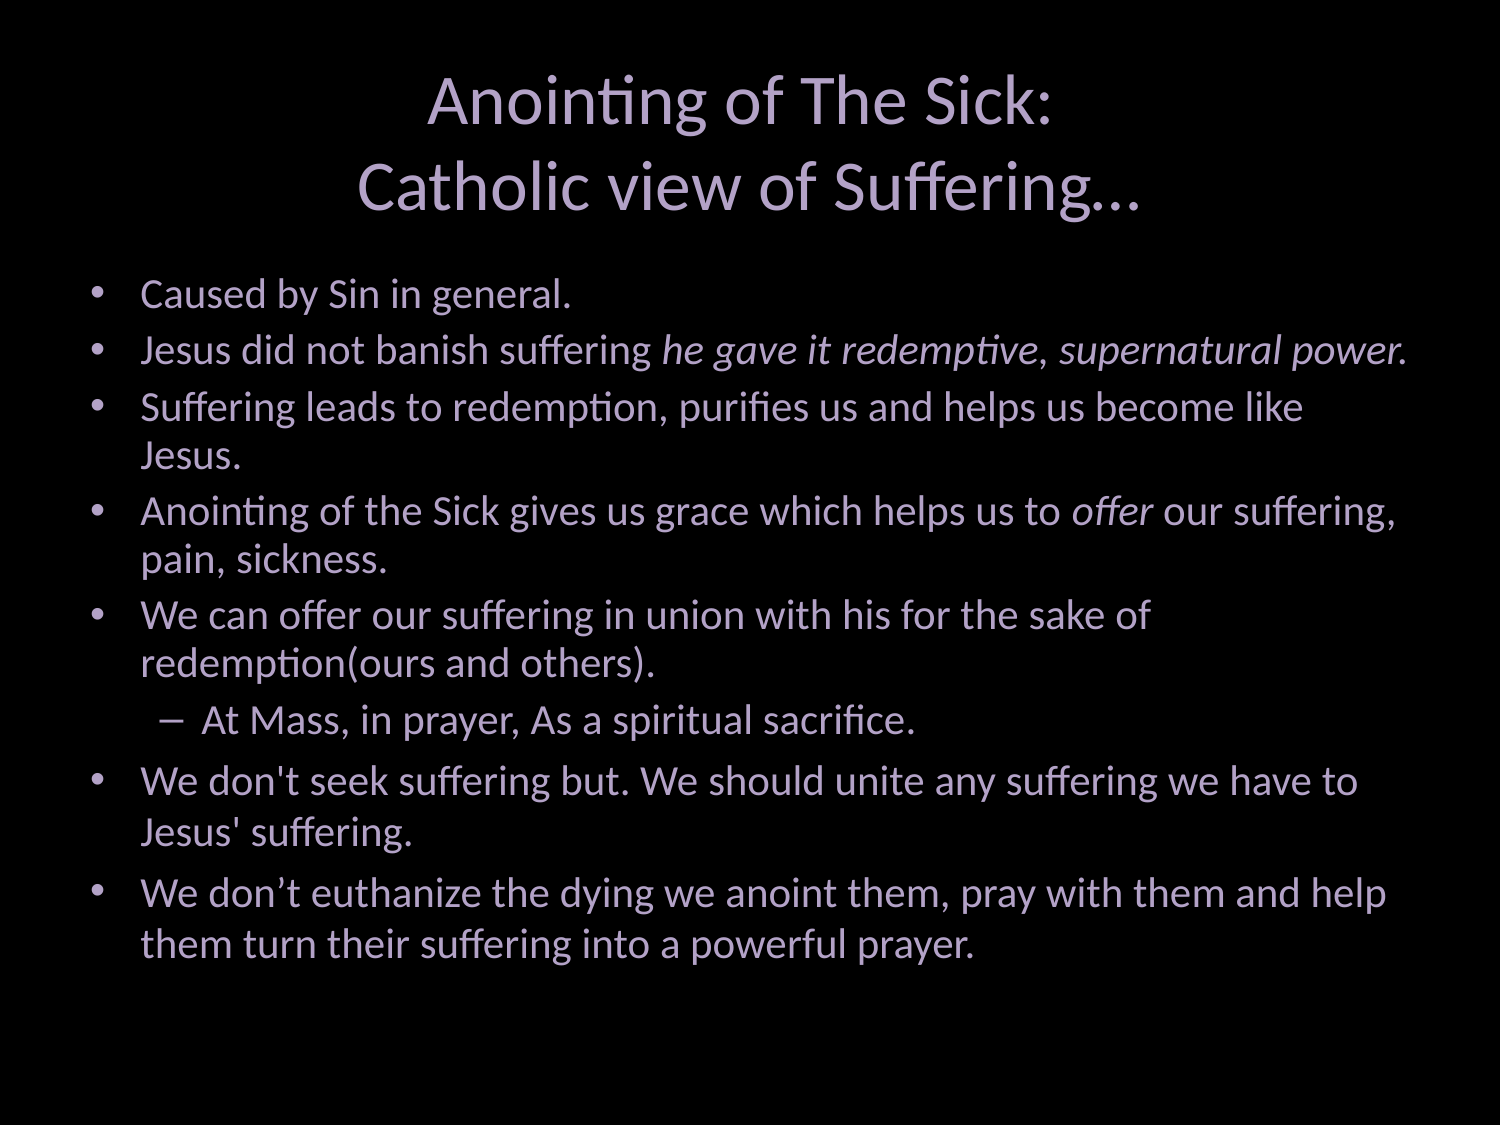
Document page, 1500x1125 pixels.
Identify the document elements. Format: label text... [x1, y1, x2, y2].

list Caused by Sin in general. Jesus did not banish suffering he gave it redemptive, supernatural power. Suffering leads to redemption, purifies us and helps us become like Jesus. Anointing of the Sick gives us grace which helps us to offer our suffering, pain, sickness. We can offer our suffering in union with his for the sake of redemption(ours and others). At Mass, in prayer, As a spiritual sacrifice. We don't seek suffering but. We should unite any suffering we have to Jesus' suffering. We don’t euthanize the dying we anoint them, pray with them and help them turn their suffering into a powerful prayer. [75, 262, 1425, 1005]
title Anointing of The Sick: Catholic view of Suffering… [75, 45, 1425, 233]
